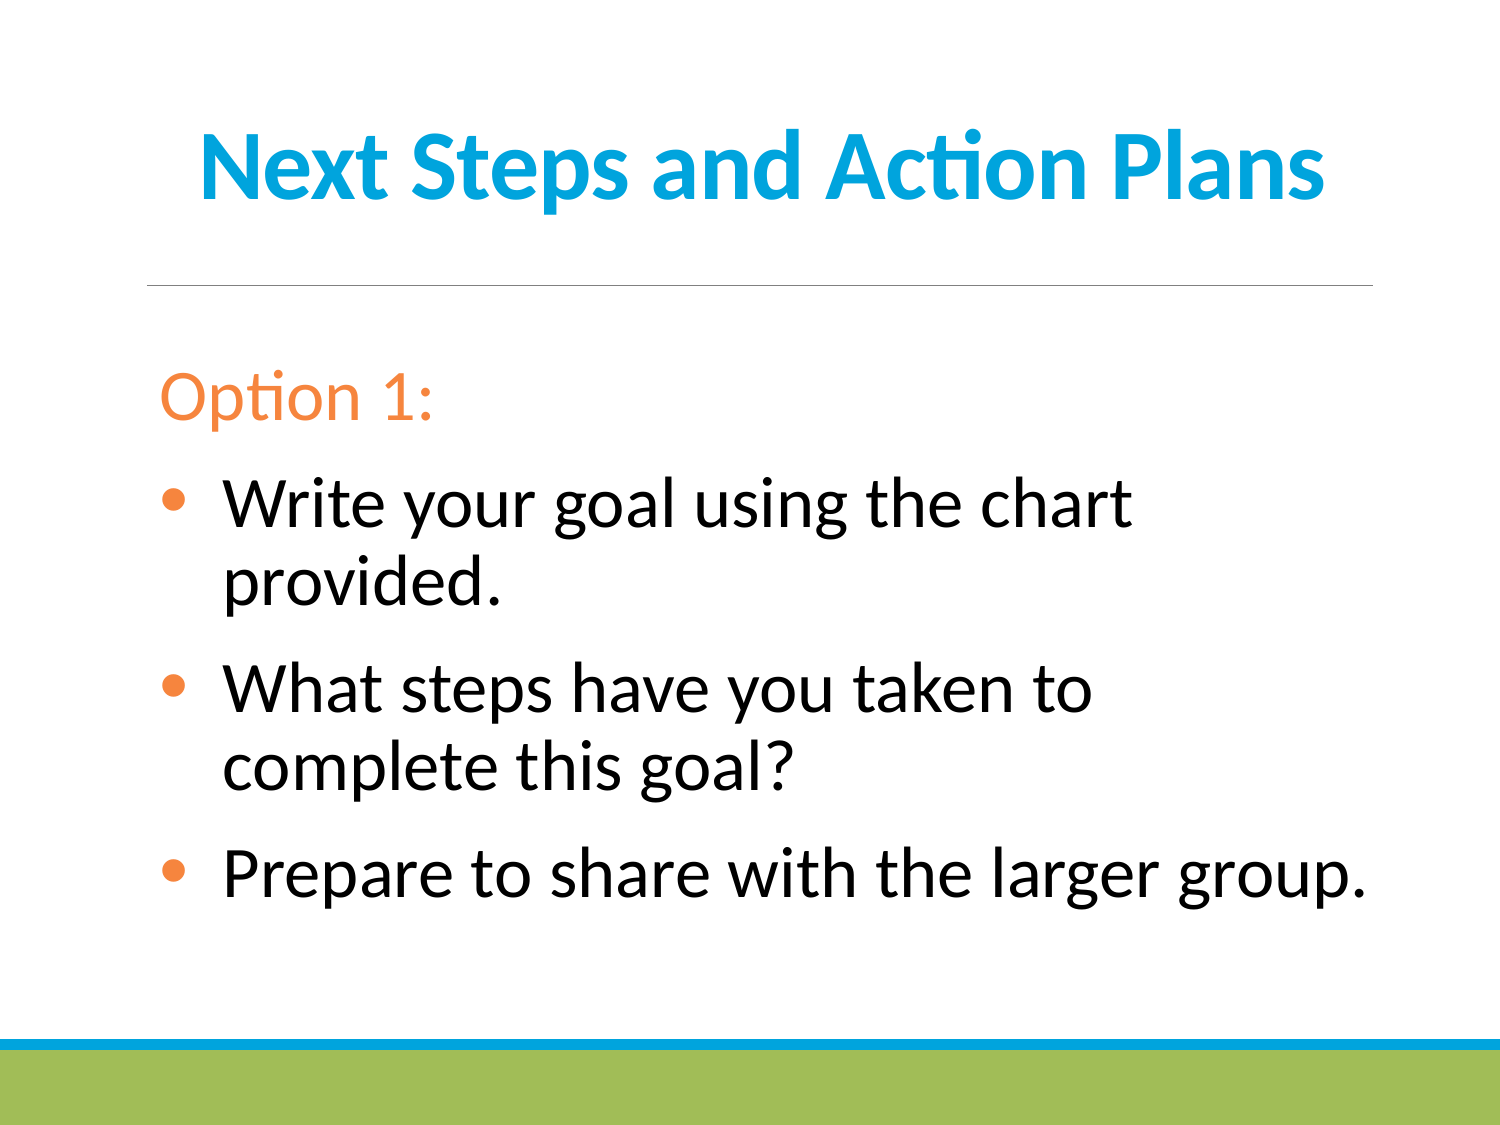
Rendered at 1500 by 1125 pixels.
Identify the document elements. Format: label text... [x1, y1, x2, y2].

title Next Steps and Action Plans [75, 75, 1450, 263]
list Option 1: Write your goal using the chart provided. What steps have you taken to complete this goal? Prepare to share with the larger group. [150, 350, 1375, 1000]
